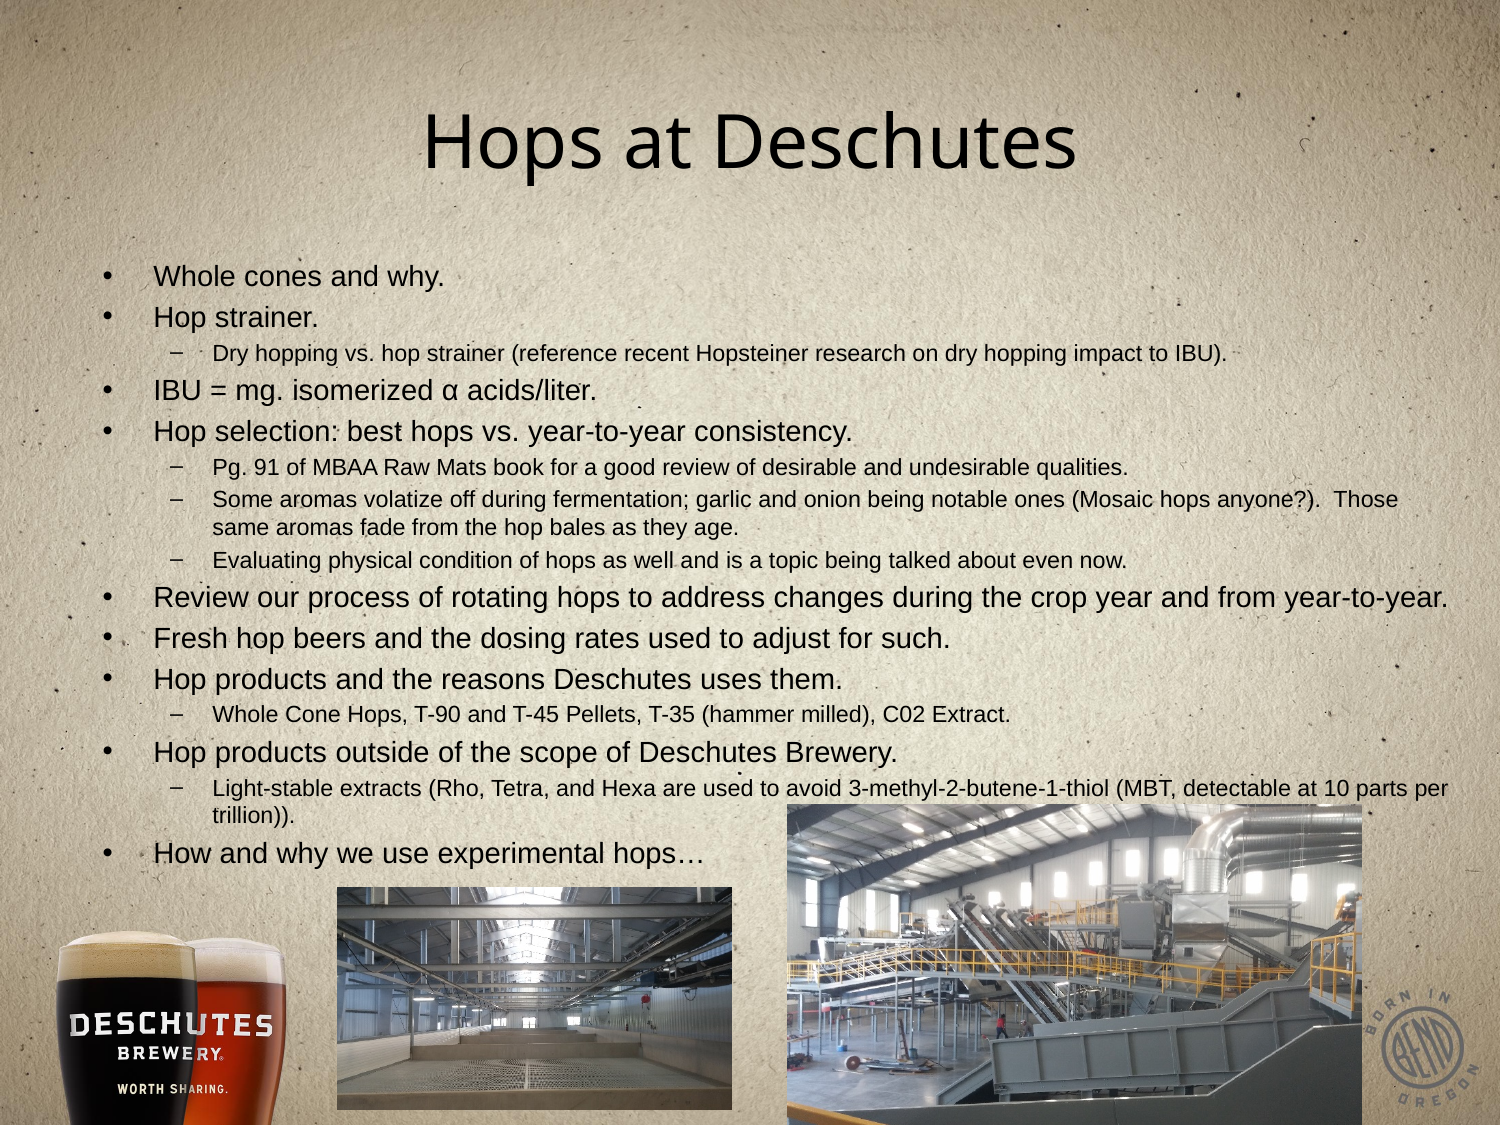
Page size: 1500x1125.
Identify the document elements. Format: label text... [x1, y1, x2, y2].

title Hops at Deschutes [75, 45, 1425, 233]
picture [0, 0, 1500, 1125]
list Whole cones and why. Hop strainer. Dry hopping vs. hop strainer (reference recent Hopsteiner research on dry hopping impact to IBU). IBU = mg. isomerized α acids/liter. Hop selection: best hops vs. year-to-year consistency. Pg. 91 of MBAA Raw Mats book for a good review of desirable and undesirable qualities. Some aromas volatize off during fermentation; garlic and onion being notable ones (Mosaic hops anyone?). Those same aromas fade from the hop bales as they age. Evaluating physical condition of hops as well and is a topic being talked about even now. Review our process of rotating hops to address changes during the crop year and from year-to-year. Fresh hop beers and the dosing rates used to adjust for such. Hop products and the reasons Deschutes uses them. Whole Cone Hops, T-90 and T-45 Pellets, T-35 (hammer milled), C02 Extract. Hop products outside of the scope of Deschutes Brewery. Light-stable extracts (Rho, Tetra, and Hexa are used to avoid 3-methyl-2-butene-1-thiol (MBT, detectable at 10 parts per trillion)). How and why we use experimental hops… [87, 249, 1474, 913]
